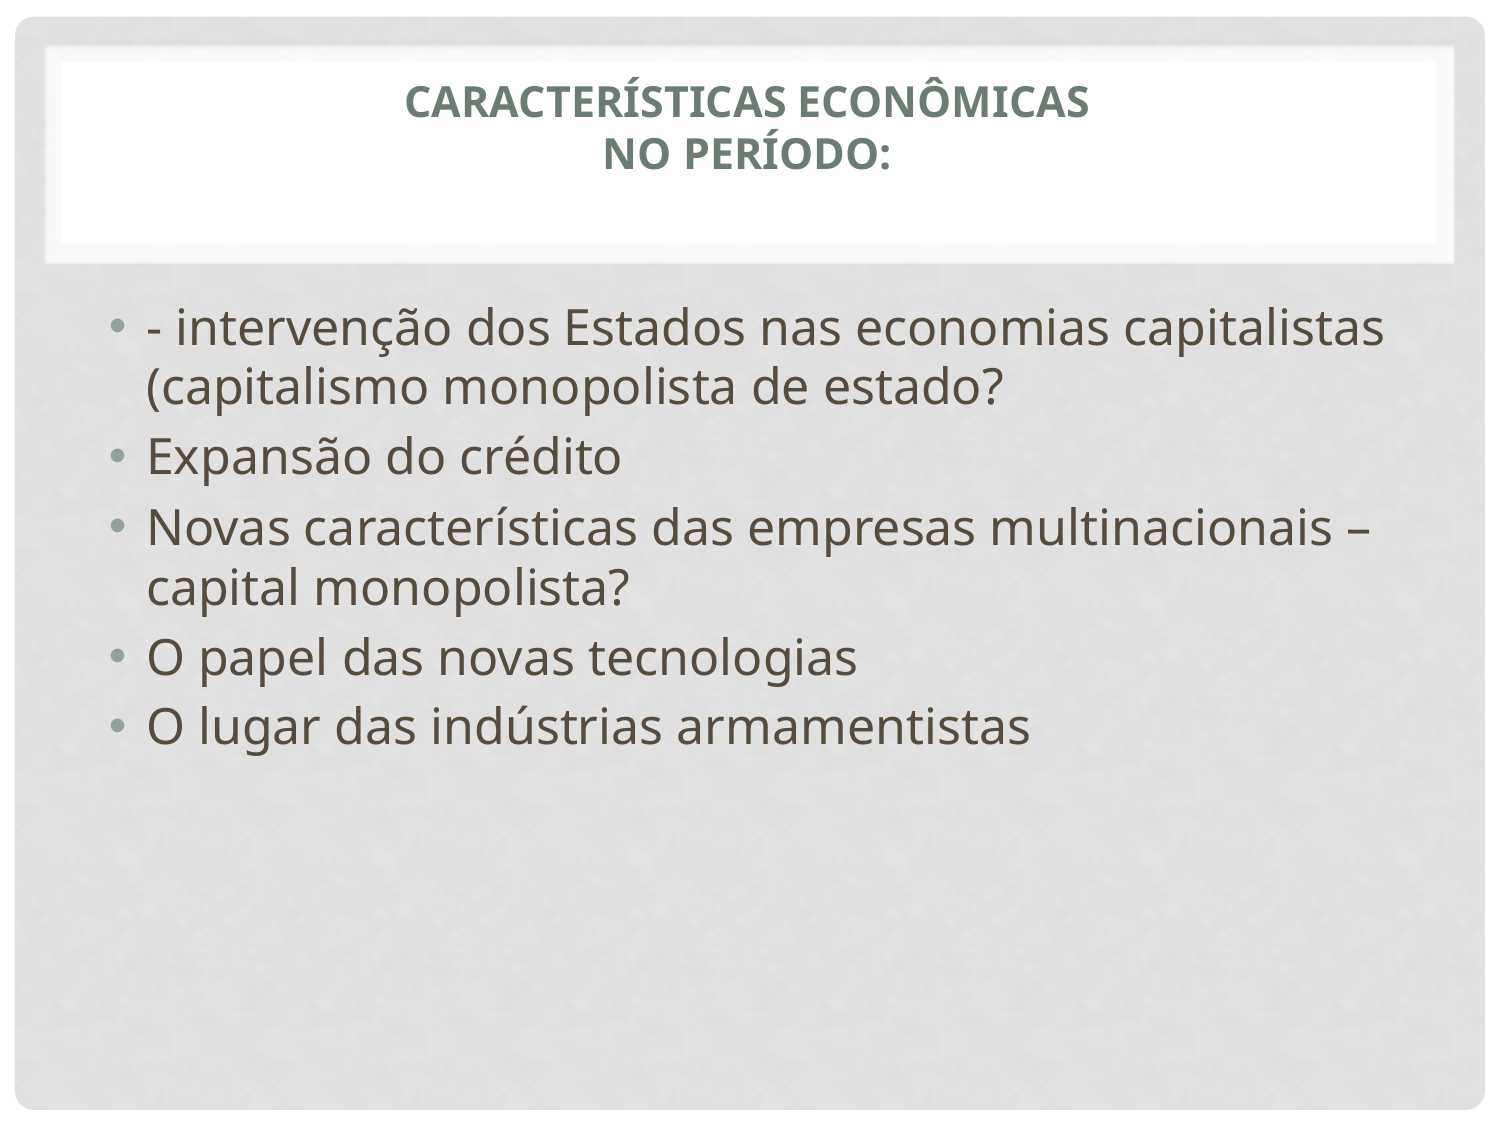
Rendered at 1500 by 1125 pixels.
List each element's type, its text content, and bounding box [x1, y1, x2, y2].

list - intervenção dos Estados nas economias capitalistas (capitalismo monopolista de estado? Expansão do crédito Novas características das empresas multinacionais – capital monopolista? O papel das novas tecnologias O lugar das indústrias armamentistas [75, 287, 1425, 1005]
title características econômicas NO período: [69, 66, 1425, 238]
